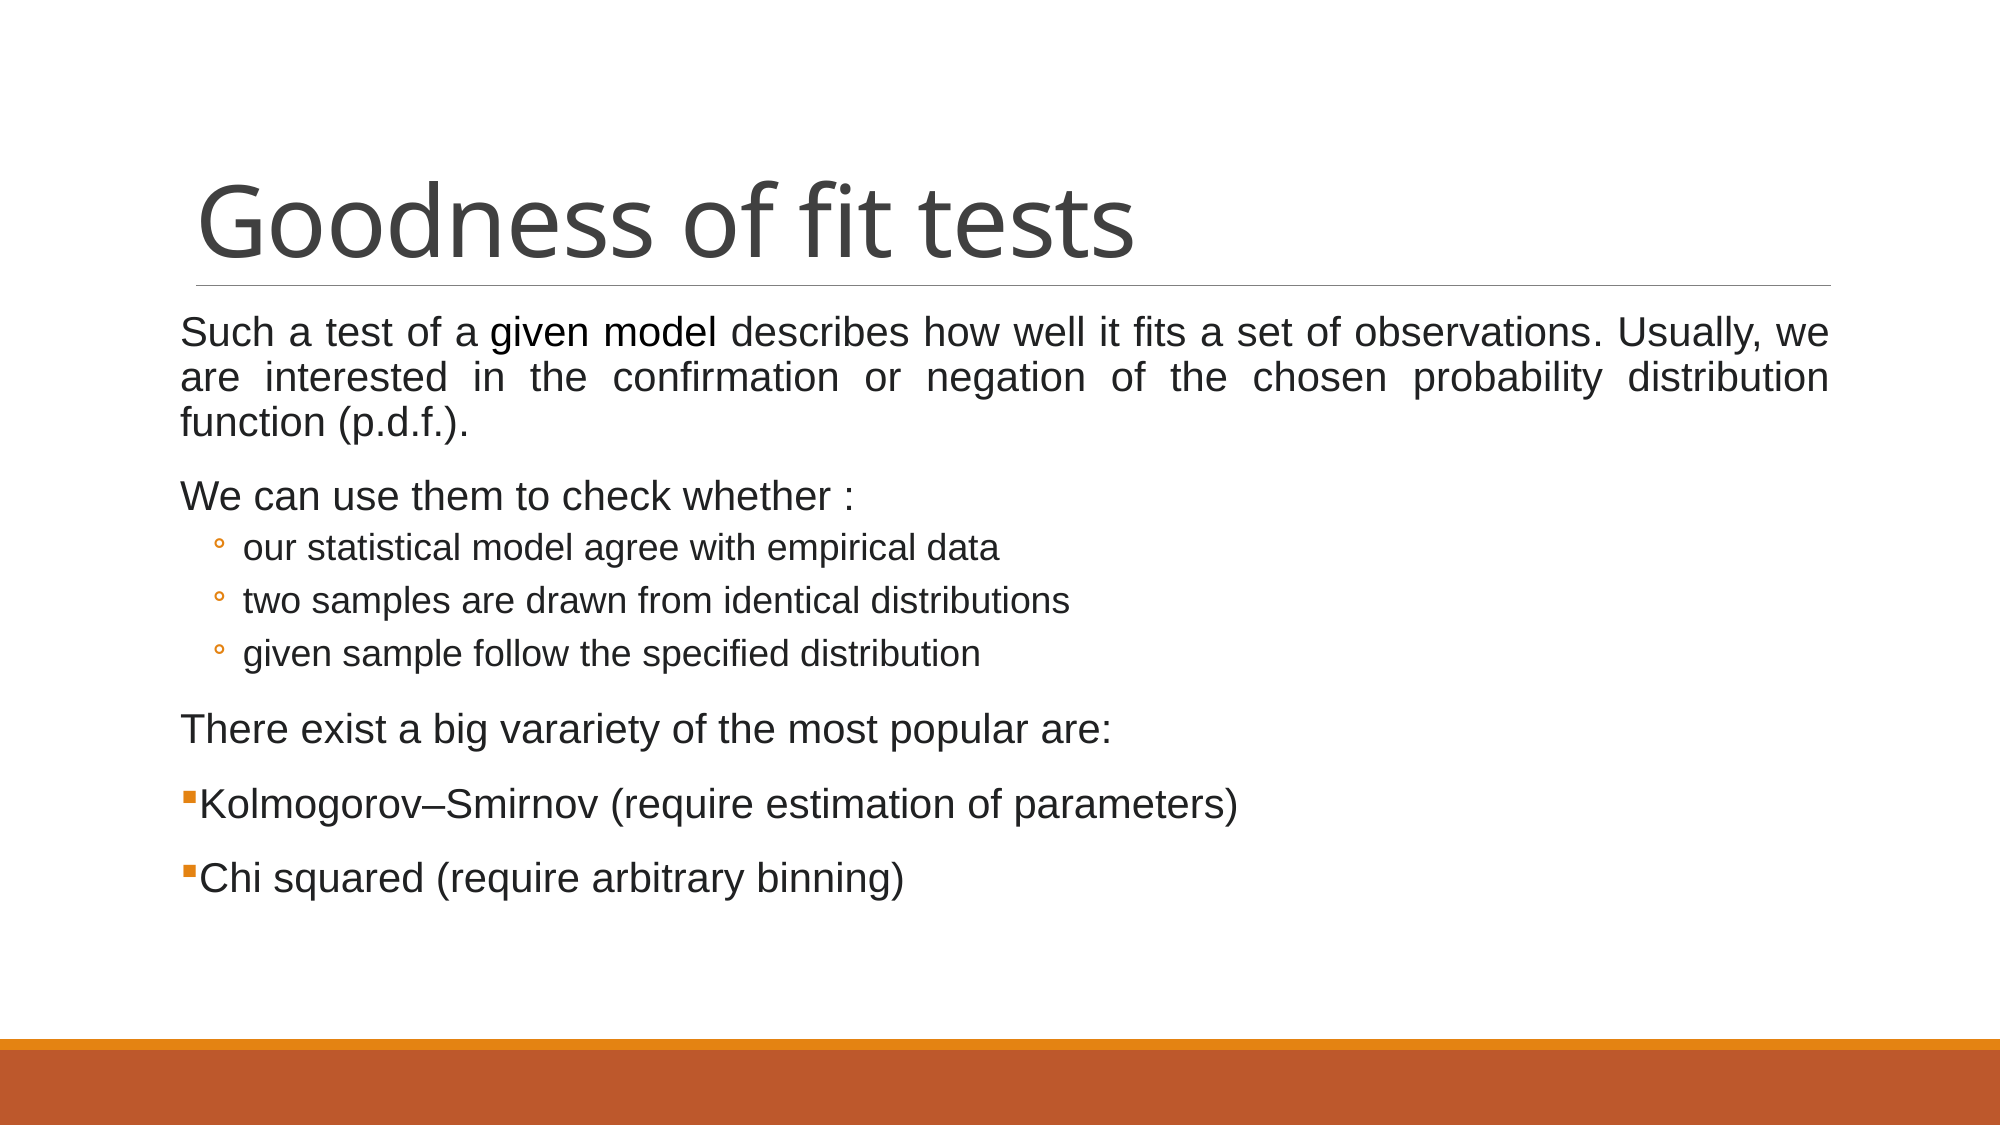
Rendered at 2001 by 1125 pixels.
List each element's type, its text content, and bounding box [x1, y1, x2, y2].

list Such a test of a given model describes how well it fits a set of observations. Usually, we are interested in the confirmation or negation of the chosen probability distribution function (p.d.f.). We can use them to check whether : our statistical model agree with empirical data two samples are drawn from identical distributions given sample follow the specified distribution There exist a big varariety of the most popular are: Kolmogorov–Smirnov (require estimation of parameters) Chi squared (require arbitrary binning) [180, 302, 1830, 963]
title Goodness of fit tests [180, 47, 1830, 285]
